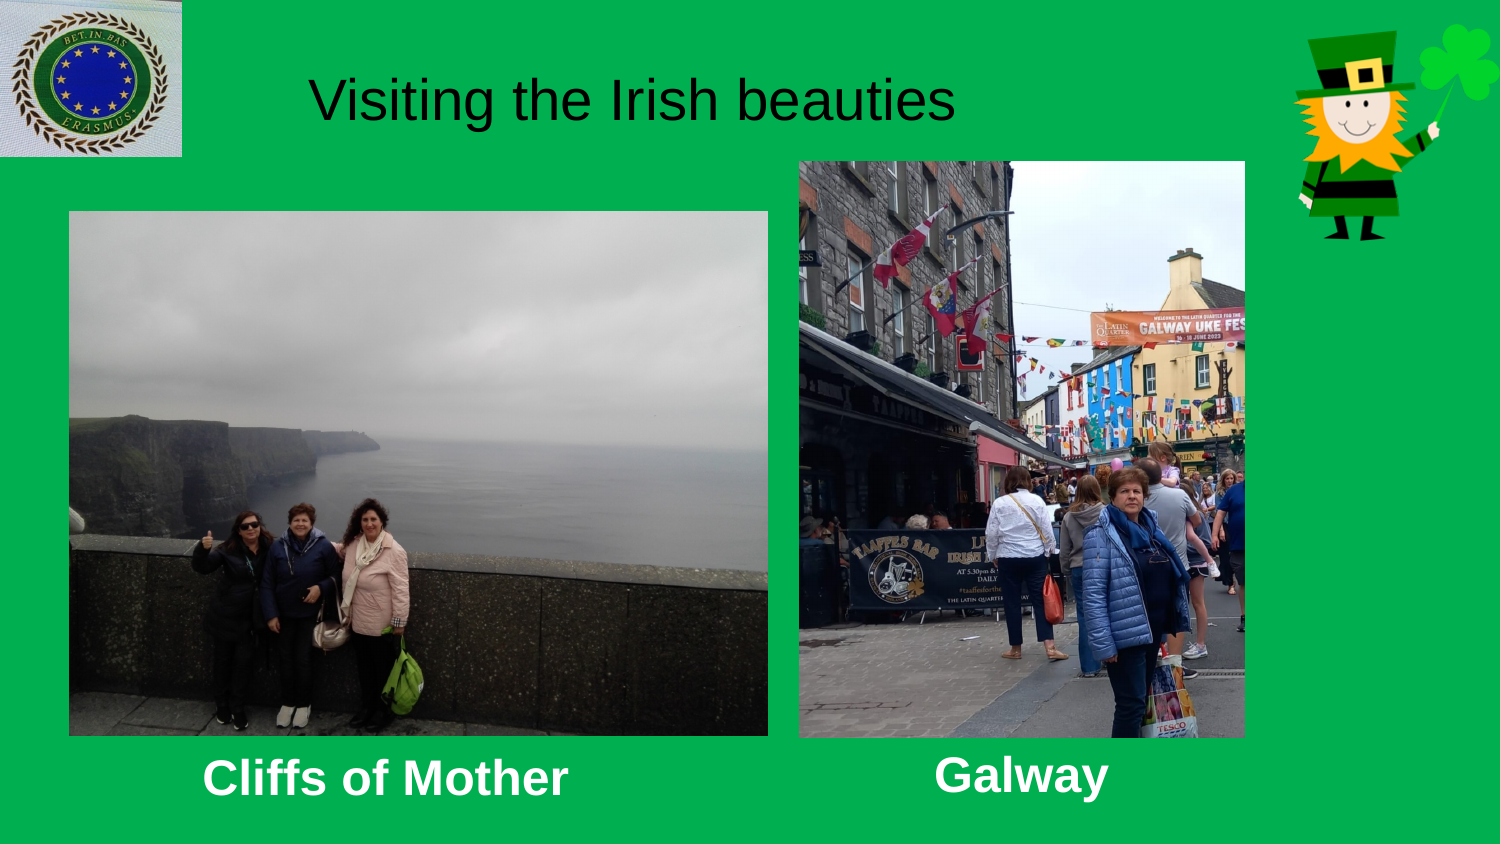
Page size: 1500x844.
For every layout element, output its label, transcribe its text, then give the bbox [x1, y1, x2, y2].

picture [0, 0, 182, 158]
picture [1292, 24, 1500, 241]
text_box Galway [919, 746, 1125, 810]
picture [69, 211, 768, 736]
text_box Cliffs of Mother [187, 743, 588, 813]
picture [799, 161, 1245, 738]
title Visiting the Irish beauties [185, 3, 1196, 140]
